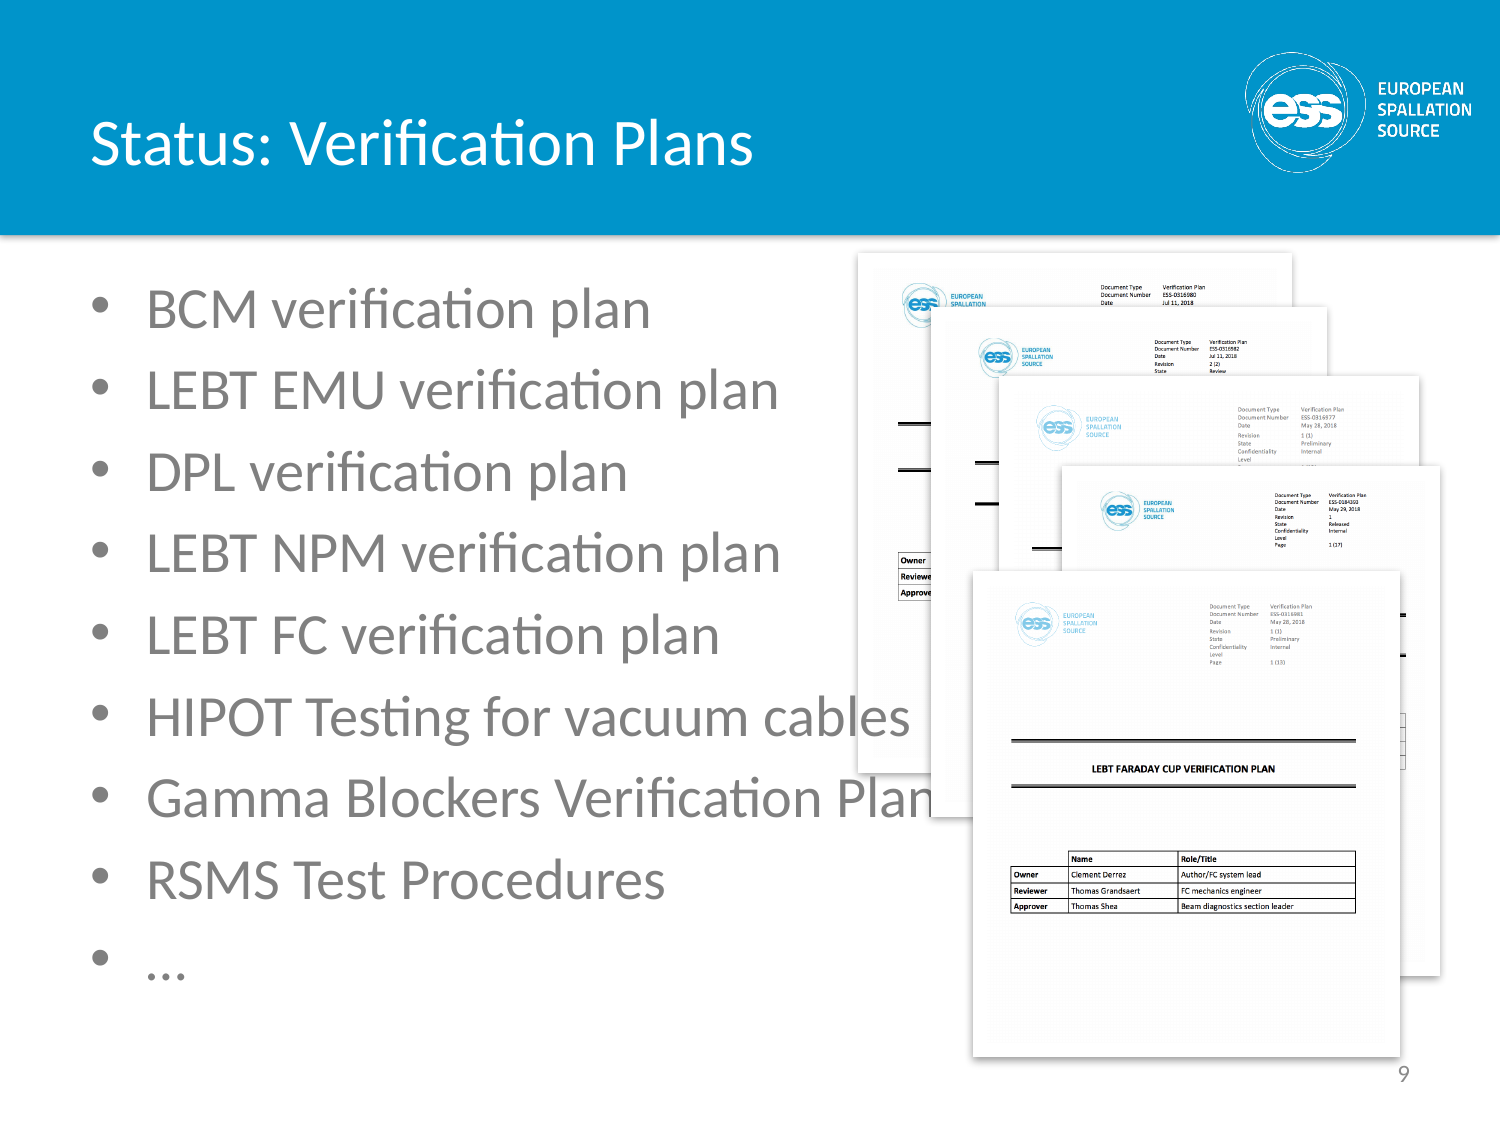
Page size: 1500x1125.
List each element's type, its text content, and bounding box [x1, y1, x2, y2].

slide_number 9 [1074, 1042, 1425, 1103]
picture [1432, 125, 1438, 136]
picture [1389, 104, 1393, 115]
picture [1443, 86, 1450, 93]
picture [1423, 83, 1430, 94]
list BCM verification plan LEBT EMU verification plan DPL verification plan LEBT NPM verification plan LEBT FC verification plan HIPOT Testing for vacuum cables Gamma Blockers Verification Plan RSMS Test Procedures … [75, 262, 1425, 1005]
title Status: Verification Plans [75, 45, 1247, 233]
picture [1454, 83, 1458, 94]
picture [1436, 104, 1444, 115]
picture [1422, 125, 1428, 134]
picture [1264, 94, 1342, 127]
picture [1379, 83, 1385, 94]
picture [1398, 109, 1406, 115]
picture [1409, 104, 1415, 115]
picture [1418, 104, 1423, 115]
picture [872, 267, 1426, 1043]
picture [1400, 83, 1407, 94]
